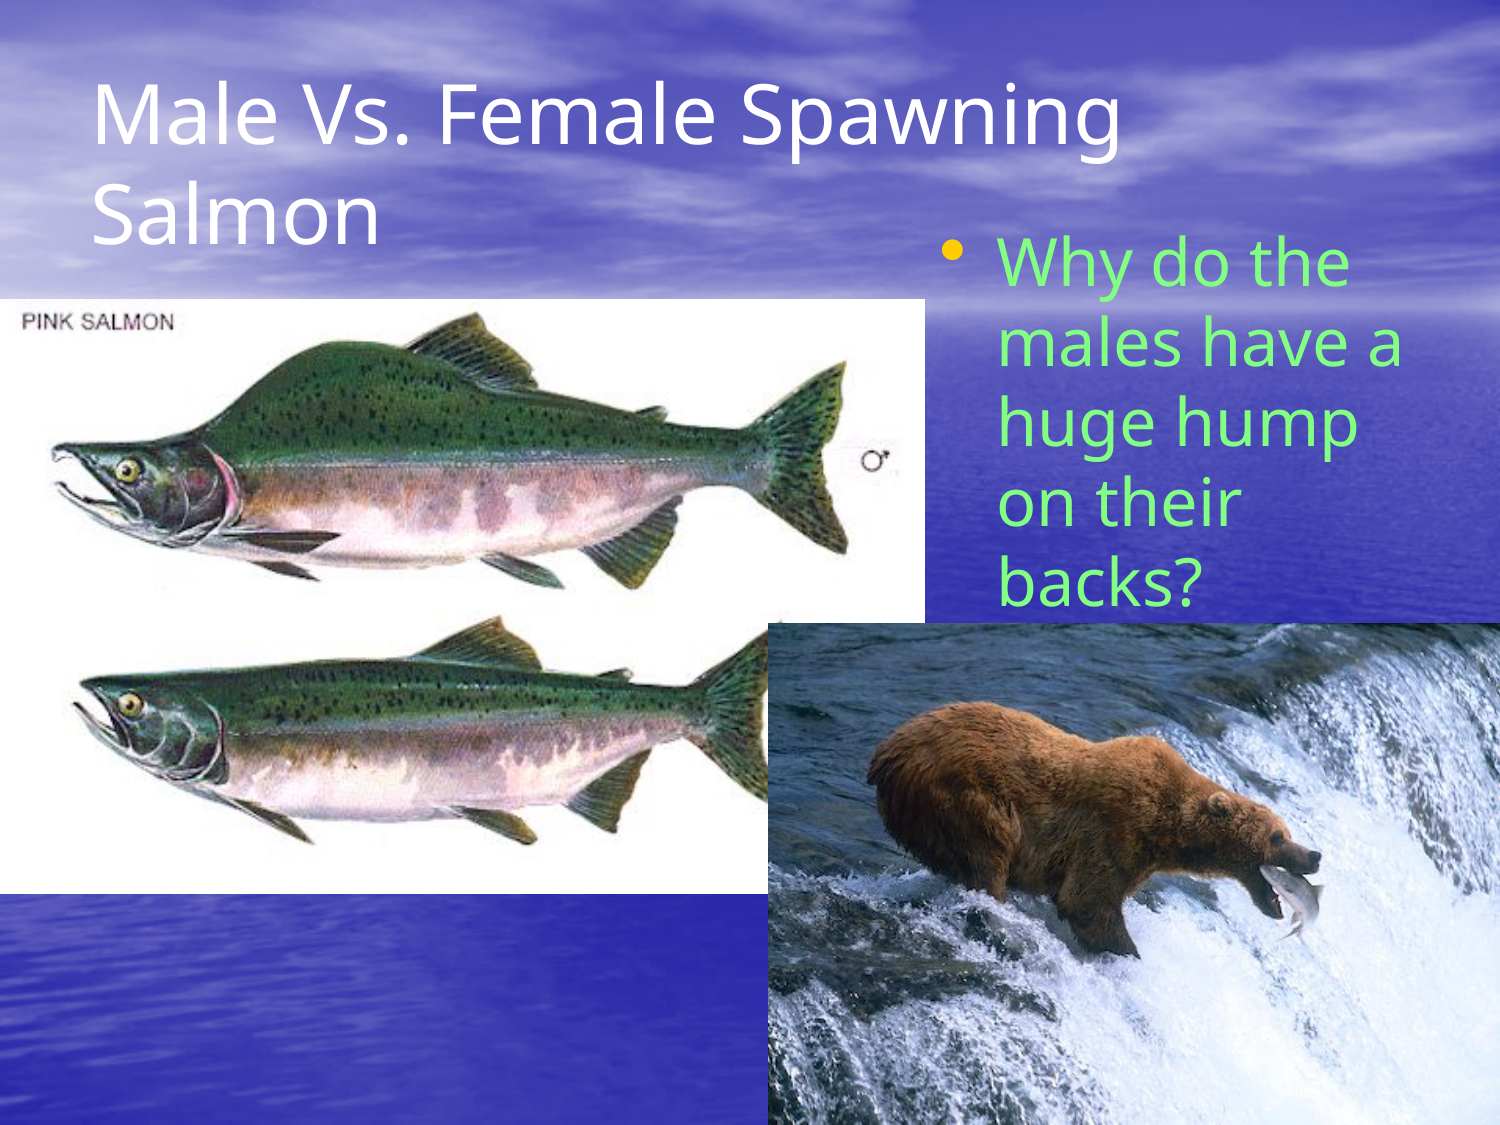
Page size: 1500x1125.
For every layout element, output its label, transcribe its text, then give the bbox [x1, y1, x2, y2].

picture [0, 299, 1500, 1125]
title Male Vs. Female Spawning Salmon [74, 47, 1426, 276]
list Why do the males have a huge hump on their backs? [924, 212, 1426, 621]
